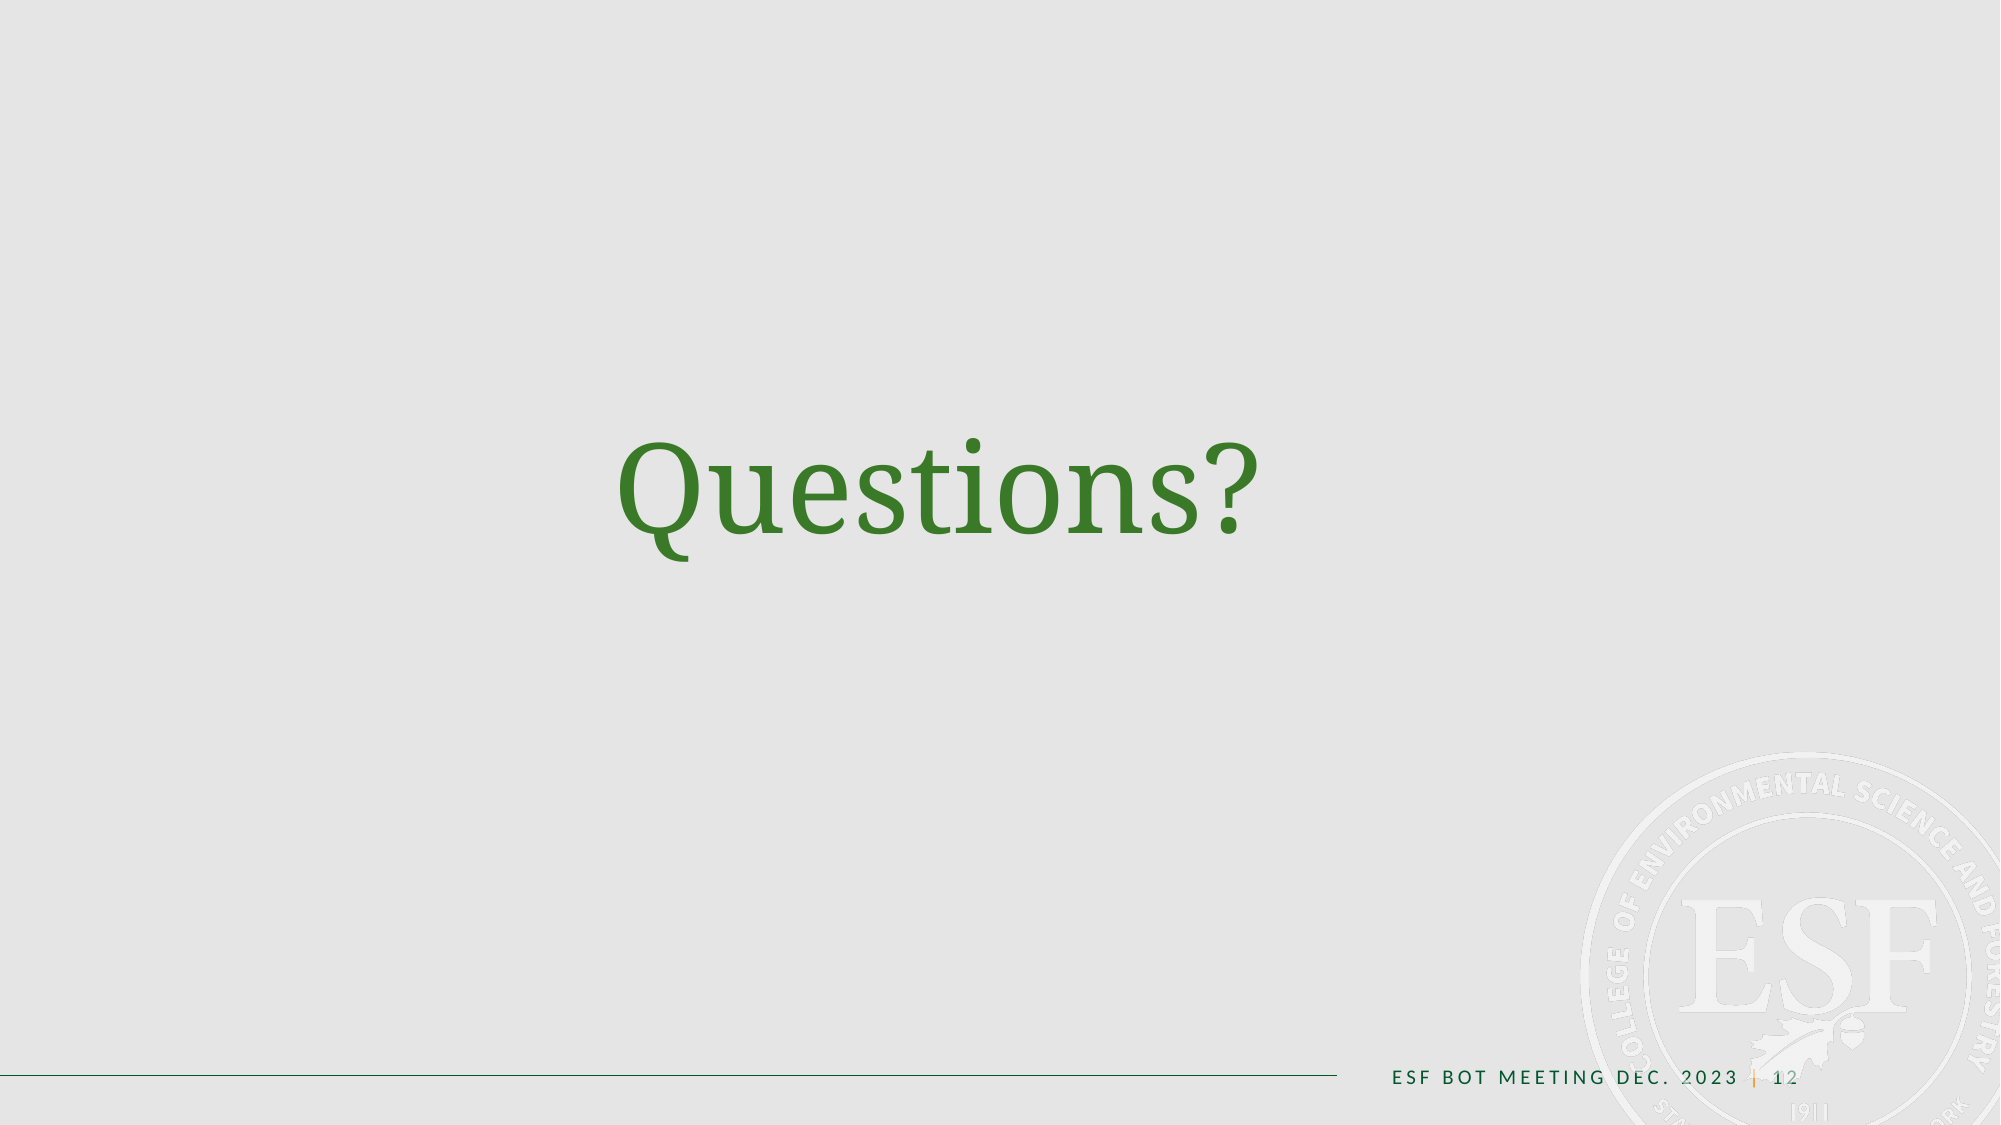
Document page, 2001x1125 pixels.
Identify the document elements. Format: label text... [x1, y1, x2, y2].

title Questions? [433, 400, 1443, 604]
picture [1580, 749, 2000, 1125]
